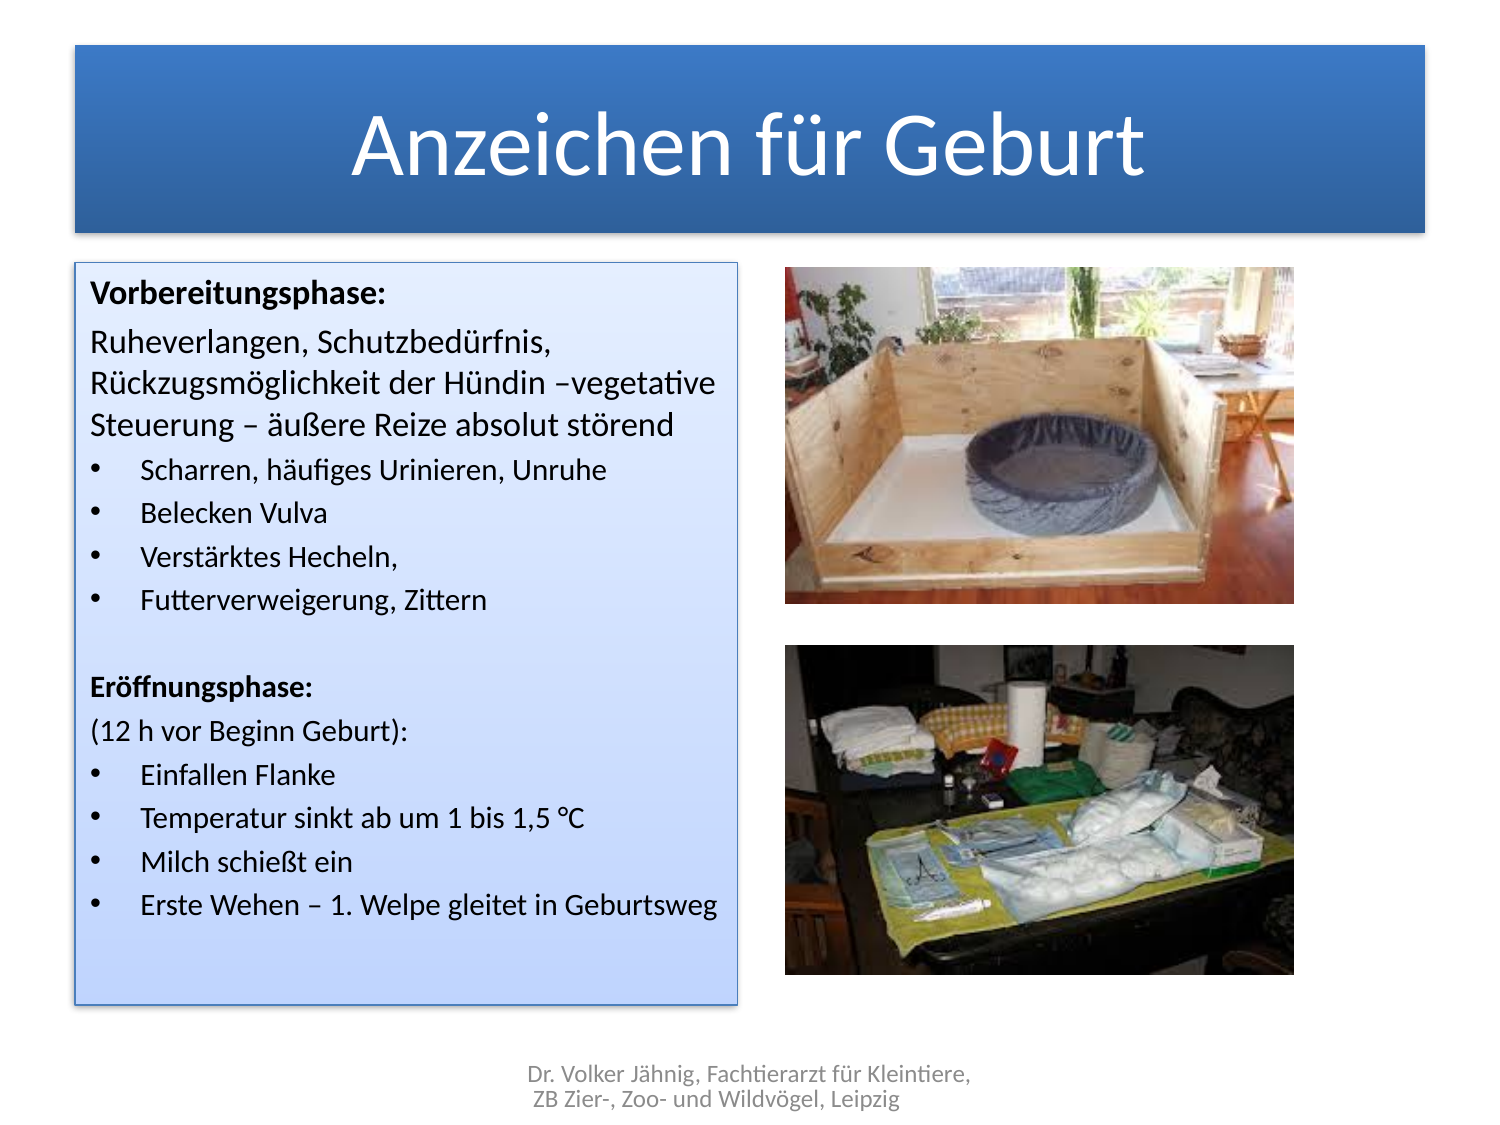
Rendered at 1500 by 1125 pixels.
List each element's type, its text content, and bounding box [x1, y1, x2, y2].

list Vorbereitungsphase: Ruheverlangen, Schutzbedürfnis, Rückzugsmöglichkeit der Hündin –vegetative Steuerung – äußere Reize absolut störend Scharren, häufiges Urinieren, Unruhe Belecken Vulva Verstärktes Hecheln, Futterverweigerung, Zittern Eröffnungsphase: (12 h vor Beginn Geburt): Einfallen Flanke Temperatur sinkt ab um 1 bis 1,5 °C Milch schießt ein Erste Wehen – 1. Welpe gleitet in Geburtsweg [74, 262, 738, 1006]
footer Dr. Volker Jähnig, Fachtierarzt für Kleintiere, ZB Zier-, Zoo- und Wildvögel, Leipzig [512, 1042, 988, 1103]
picture [785, 644, 1294, 975]
title Anzeichen für Geburt [75, 45, 1425, 233]
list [785, 266, 1294, 605]
